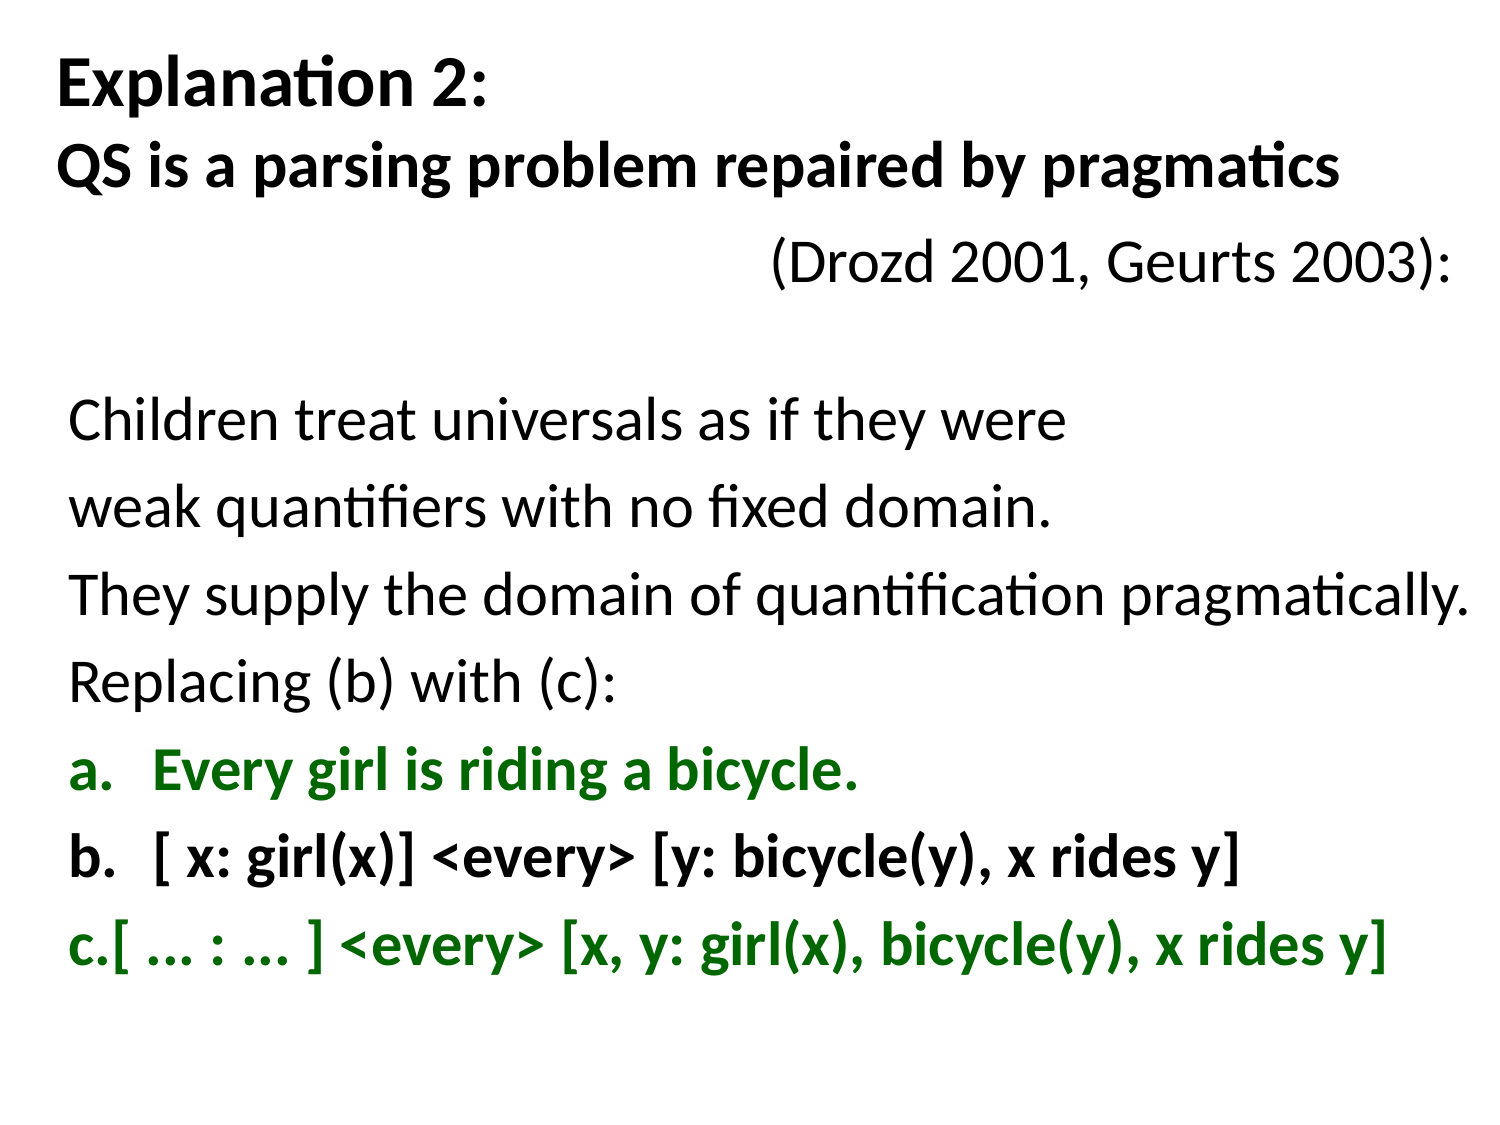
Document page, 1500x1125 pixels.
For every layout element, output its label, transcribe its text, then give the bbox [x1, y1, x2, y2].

title Explanation 2: QS is a parsing problem repaired by pragmatics [41, 0, 1500, 234]
list (Drozd 2001, Geurts 2003): Children treat universals as if they were weak quantifiers with no fixed domain. They supply the domain of quantification pragmatically. Replacing (b) with (c): Every girl is riding a bicycle. [ x: girl(x)] <every> [y: bicycle(y), x rides y] c.[ ... : ... ] <every> [x, y: girl(x), bicycle(y), x rides y] [53, 207, 1500, 1071]
